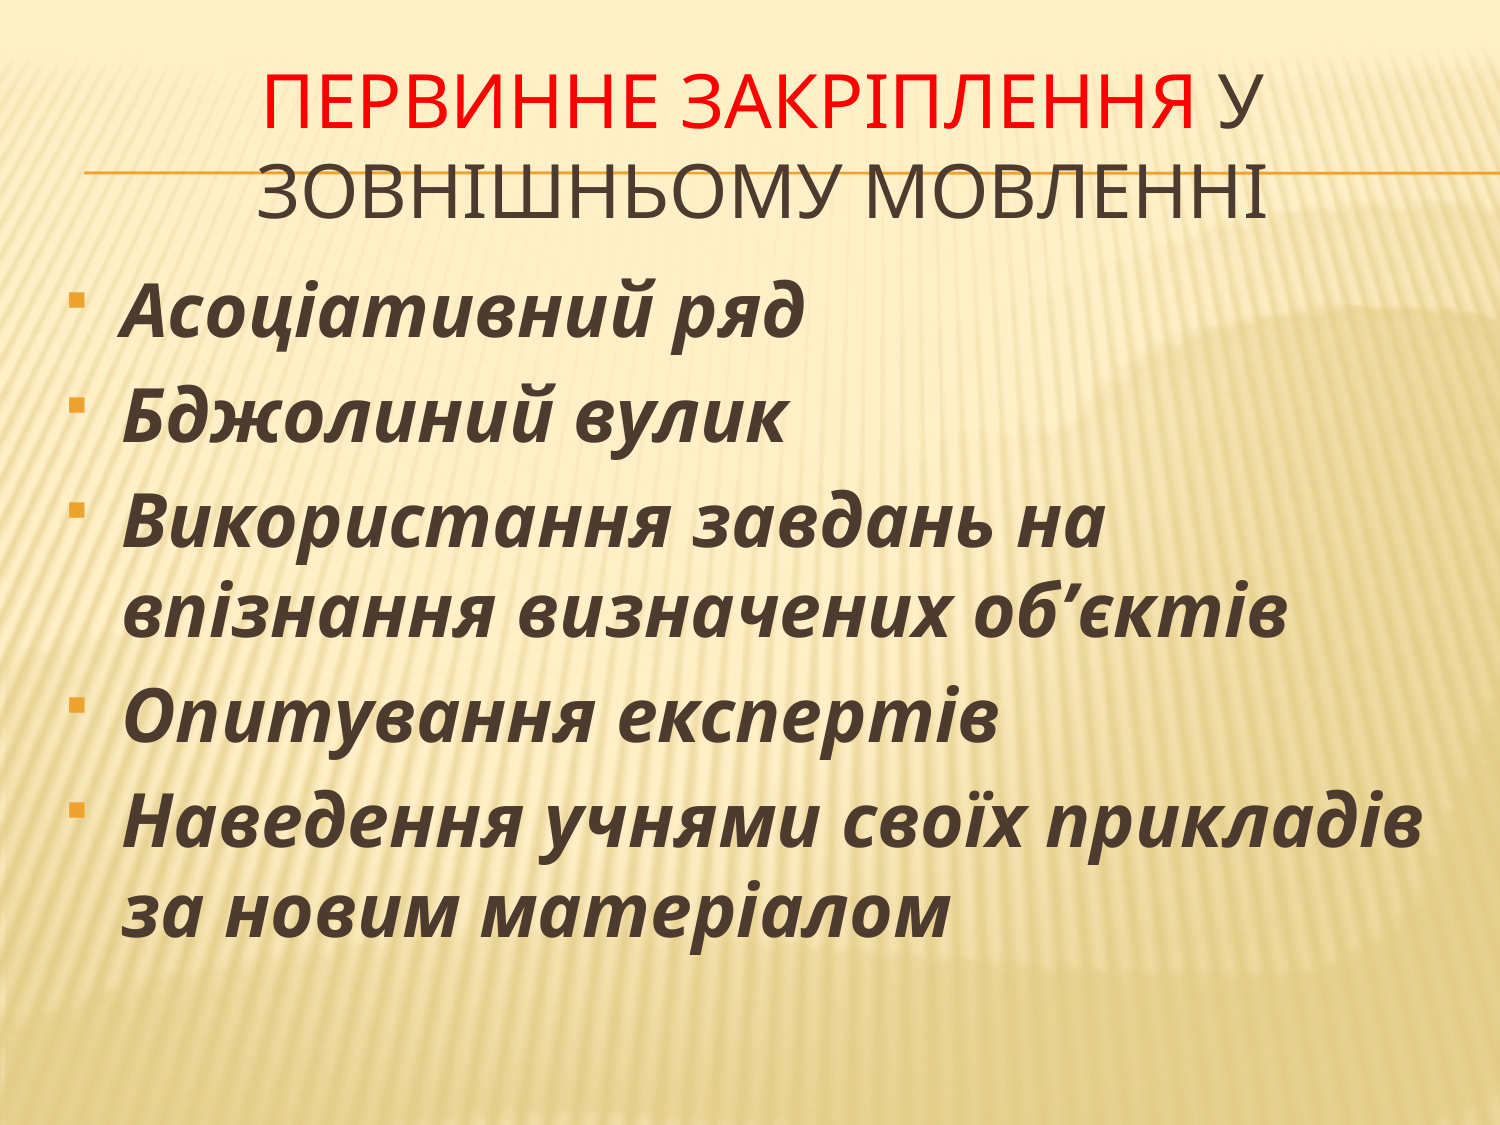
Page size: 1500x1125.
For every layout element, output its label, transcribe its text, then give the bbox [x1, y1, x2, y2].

title Первинне закріплення у зовнішньому мовленні [50, 75, 1475, 213]
list Асоціативний ряд Бджолиний вулик Використання завдань на впізнання визначених об’єктів Опитування експертів Наведення учнями своїх прикладів за новим матеріалом [50, 254, 1475, 998]
